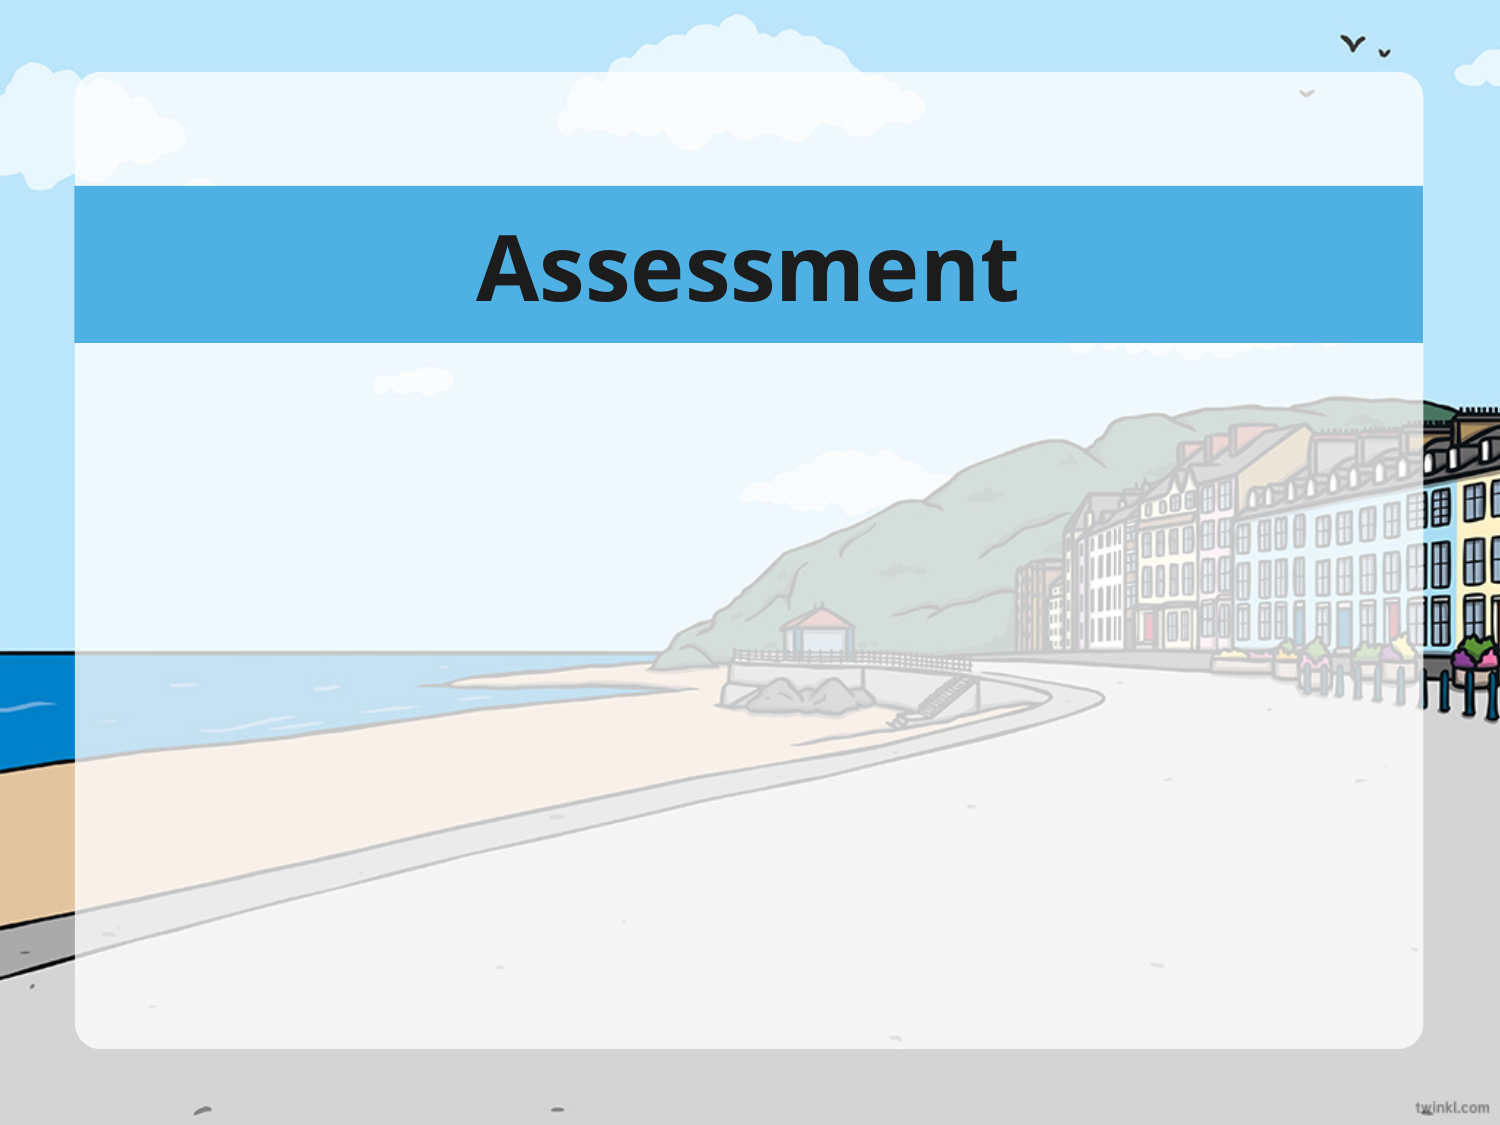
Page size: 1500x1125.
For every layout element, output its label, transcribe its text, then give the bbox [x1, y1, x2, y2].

text_box Assessment [74, 185, 1423, 343]
picture [51, 752, 64, 759]
picture [0, 0, 1500, 1125]
